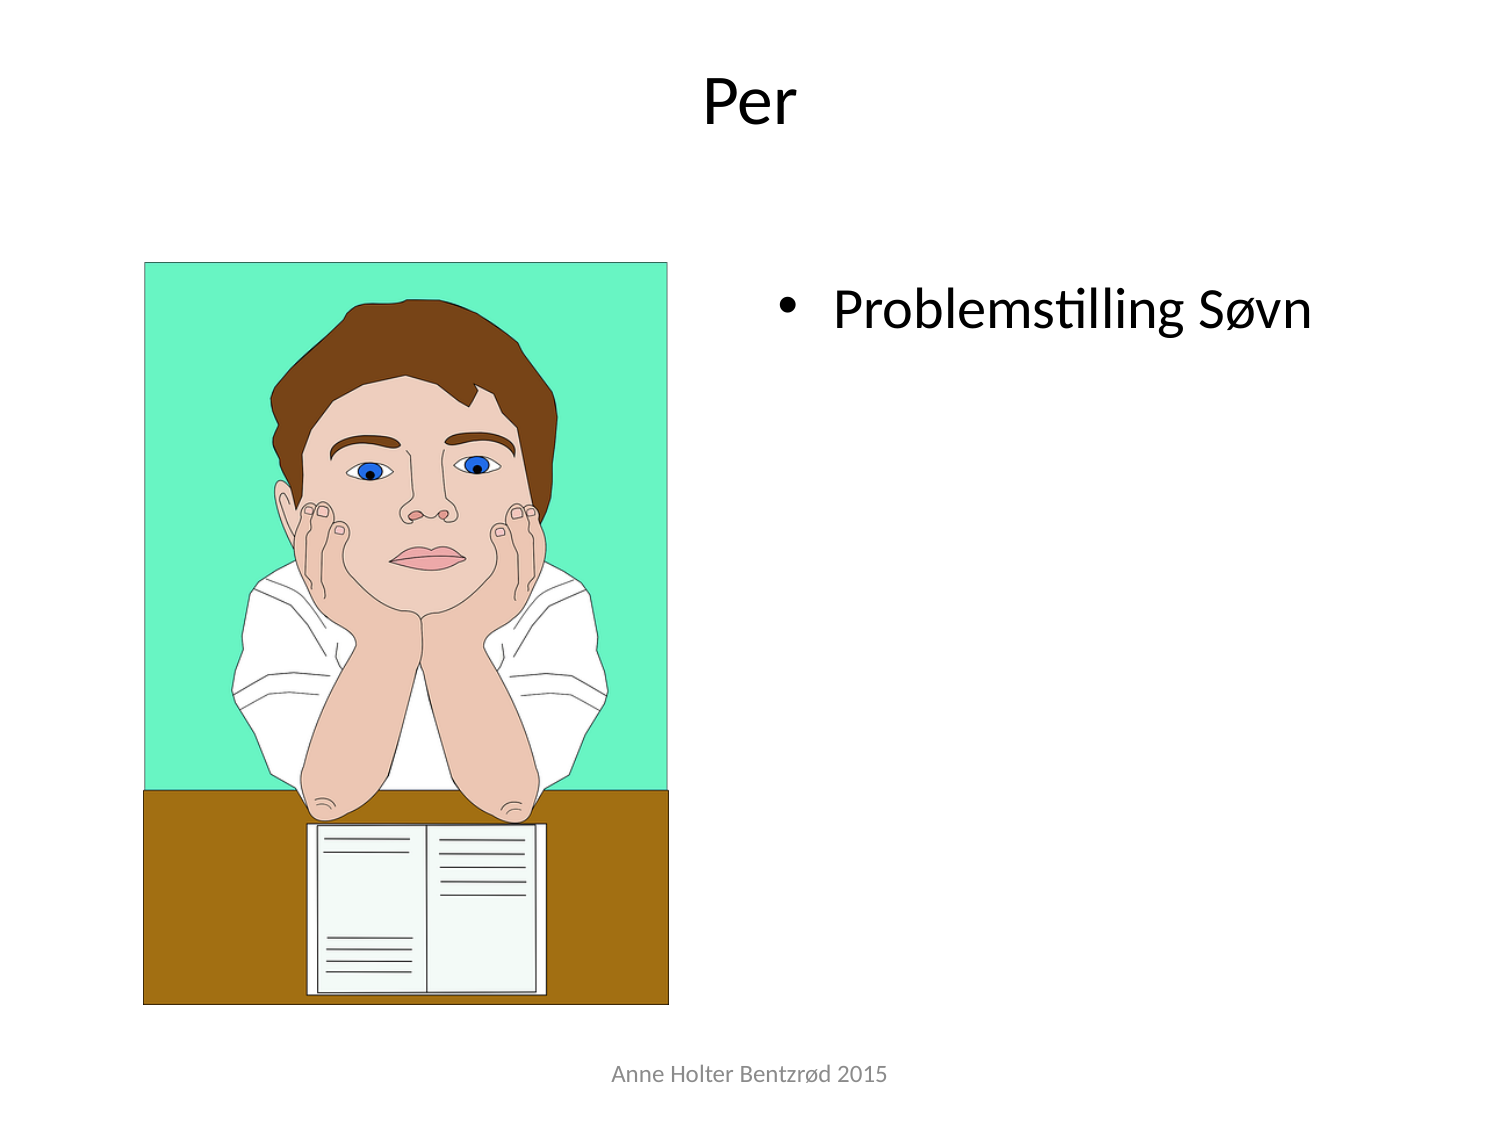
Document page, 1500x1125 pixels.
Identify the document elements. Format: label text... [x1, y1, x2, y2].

list Problemstilling Søvn [762, 262, 1425, 1005]
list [143, 262, 670, 1006]
footer Anne Holter Bentzrød 2015 [512, 1042, 988, 1103]
title Per [75, 45, 1425, 233]
